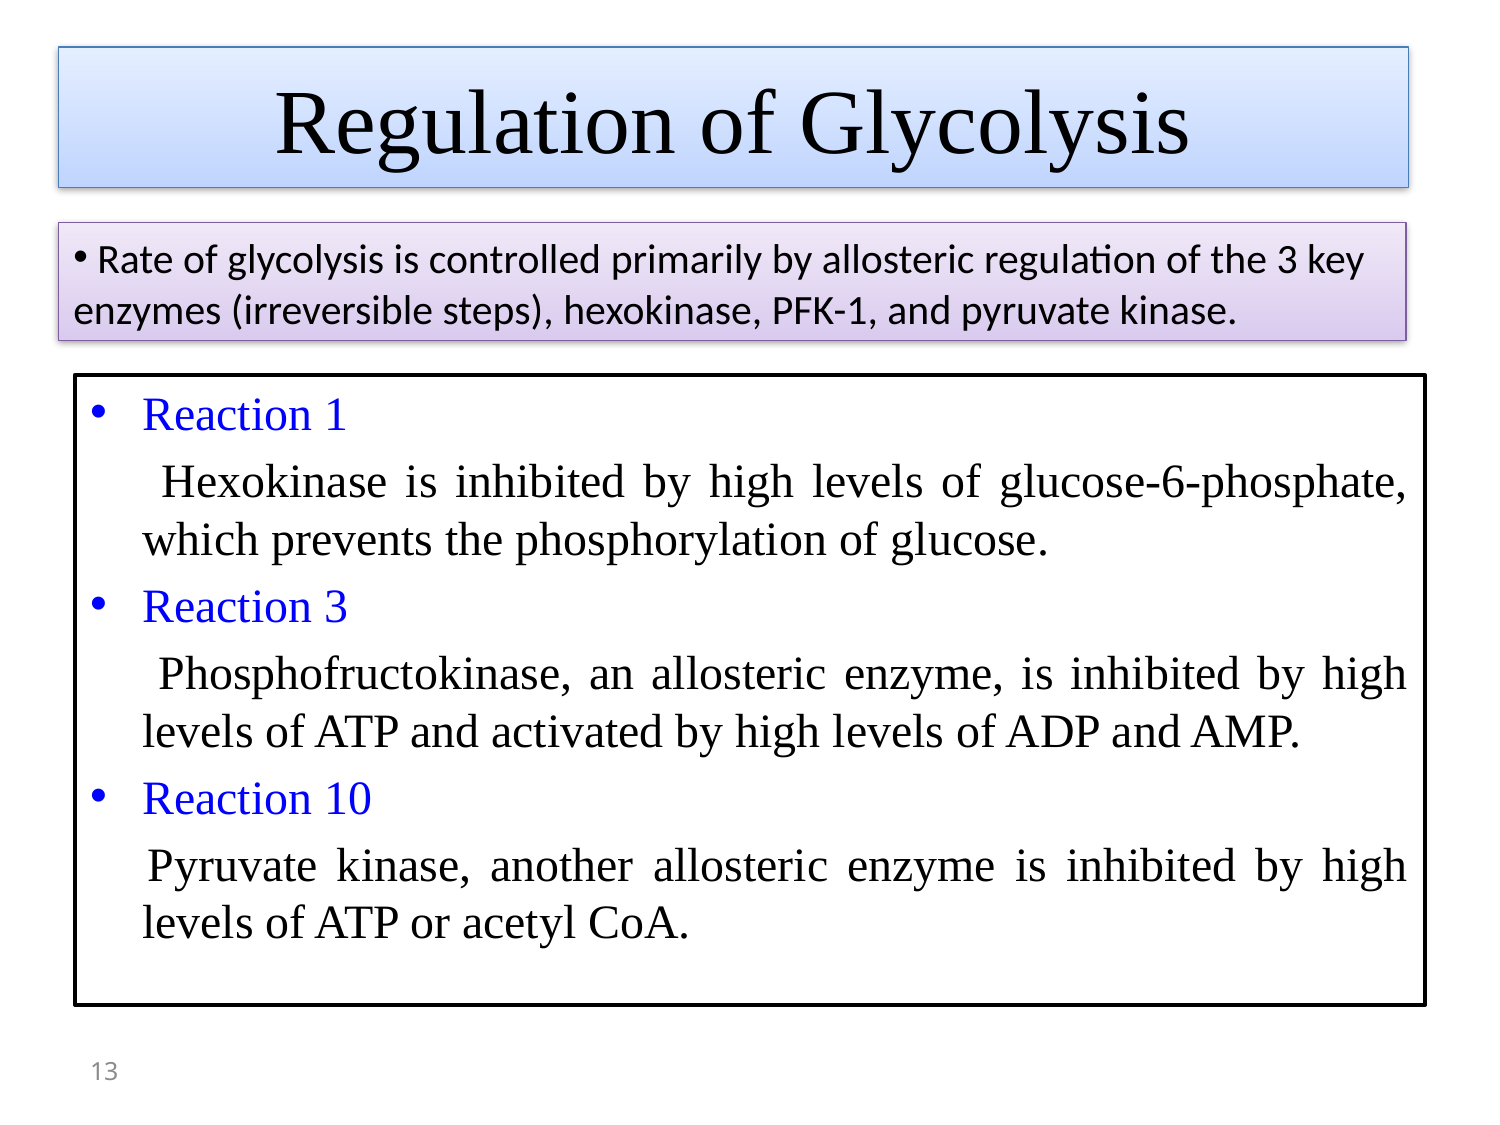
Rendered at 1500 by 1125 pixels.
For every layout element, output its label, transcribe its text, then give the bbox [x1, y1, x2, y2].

text_box Rate of glycolysis is controlled primarily by allosteric regulation of the 3 key enzymes (irreversible steps), hexokinase, PFK-1, and pyruvate kinase. [58, 222, 1407, 341]
slide_number 13 [75, 1042, 425, 1103]
list Reaction 1 Hexokinase is inhibited by high levels of glucose-6-phosphate, which prevents the phosphorylation of glucose. Reaction 3 Phosphofructokinase, an allosteric enzyme, is inhibited by high levels of ATP and activated by high levels of ADP and AMP. Reaction 10 Pyruvate kinase, another allosteric enzyme is inhibited by high levels of ATP or acetyl CoA. [73, 373, 1427, 1007]
title Regulation of Glycolysis [58, 46, 1409, 188]
